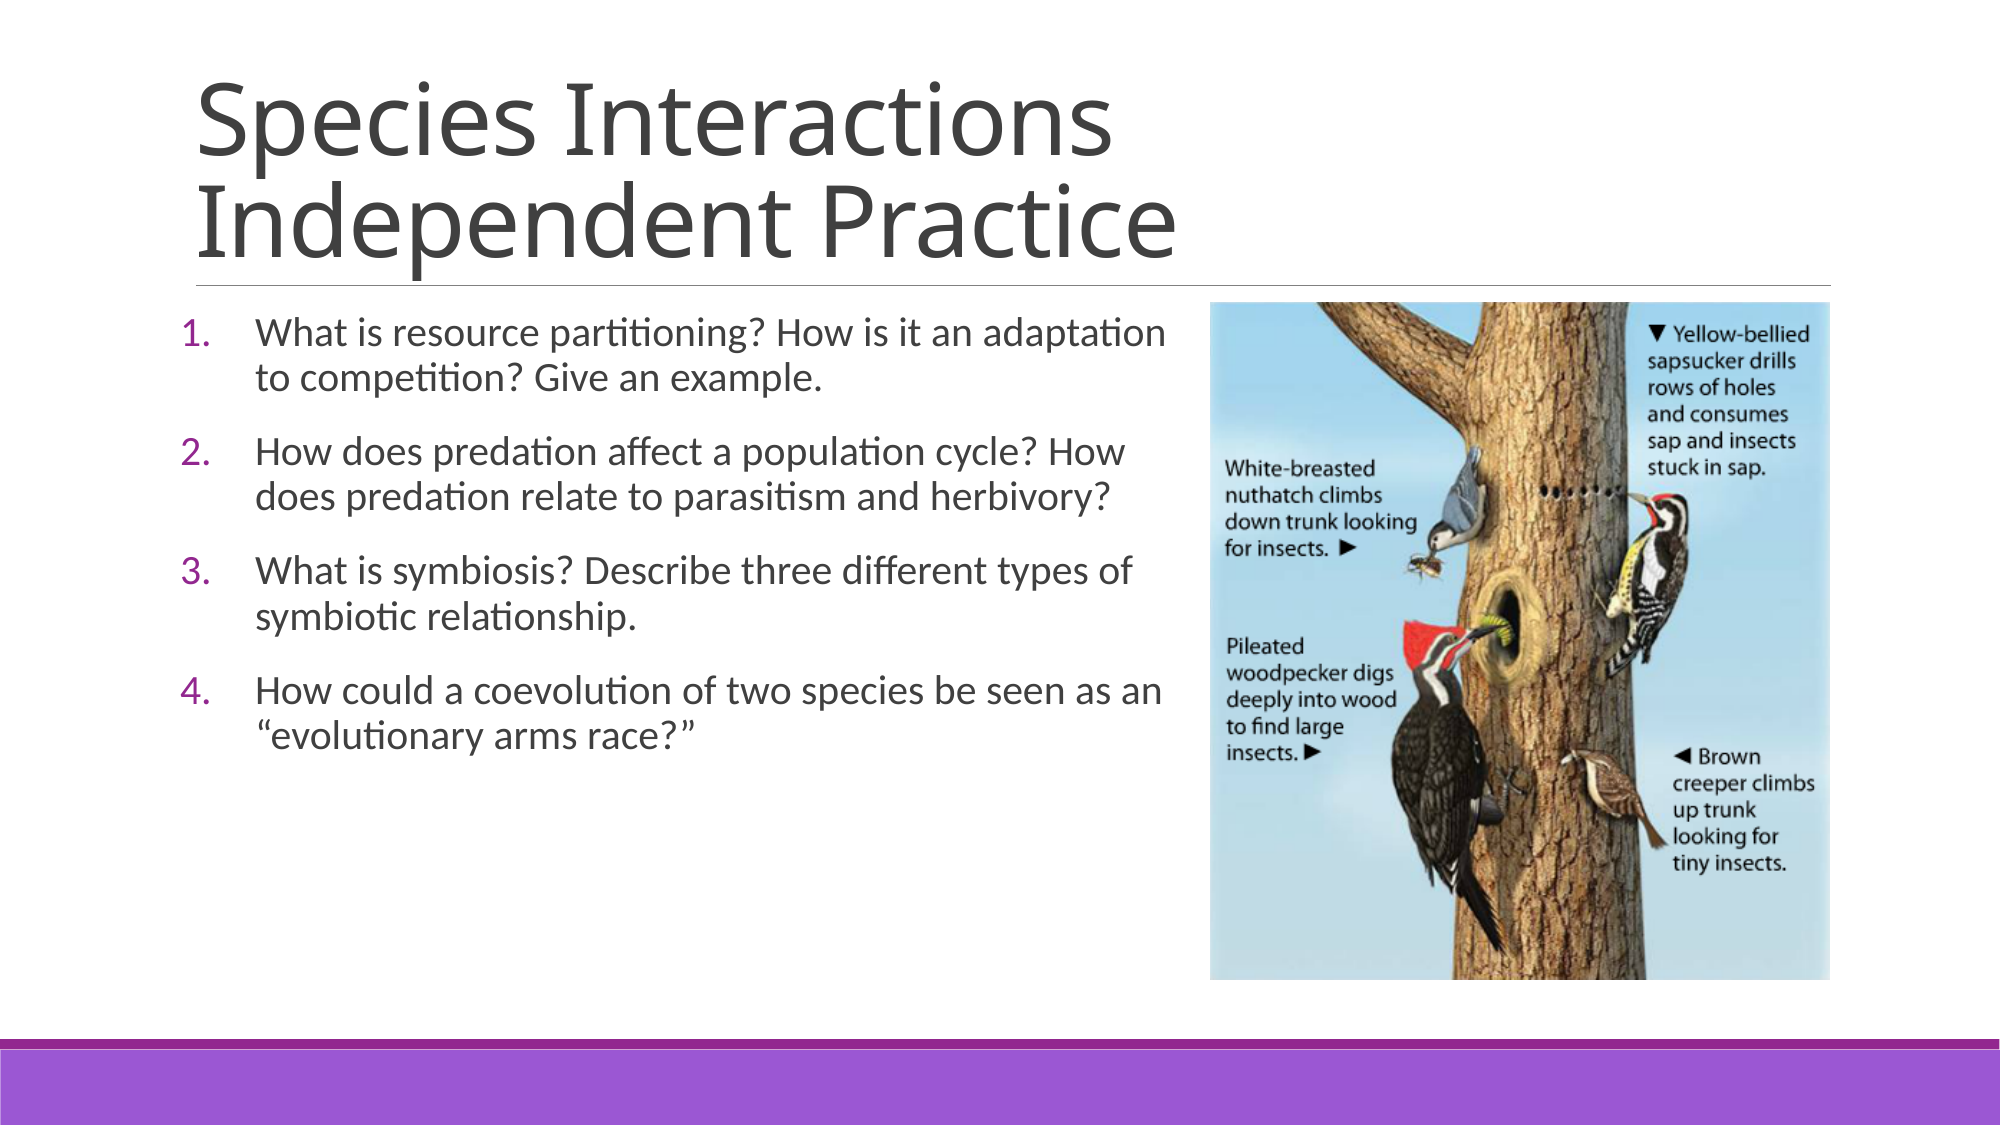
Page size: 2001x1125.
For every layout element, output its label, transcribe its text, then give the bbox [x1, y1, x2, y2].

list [1210, 302, 1831, 980]
list What is resource partitioning? How is it an adaptation to competition? Give an example. How does predation affect a population cycle? How does predation relate to parasitism and herbivory? What is symbiosis? Describe three different types of symbiotic relationship. How could a coevolution of two species be seen as an “evolutionary arms race?” [180, 302, 1182, 963]
title Species Interactions Independent Practice [180, 47, 1830, 285]
